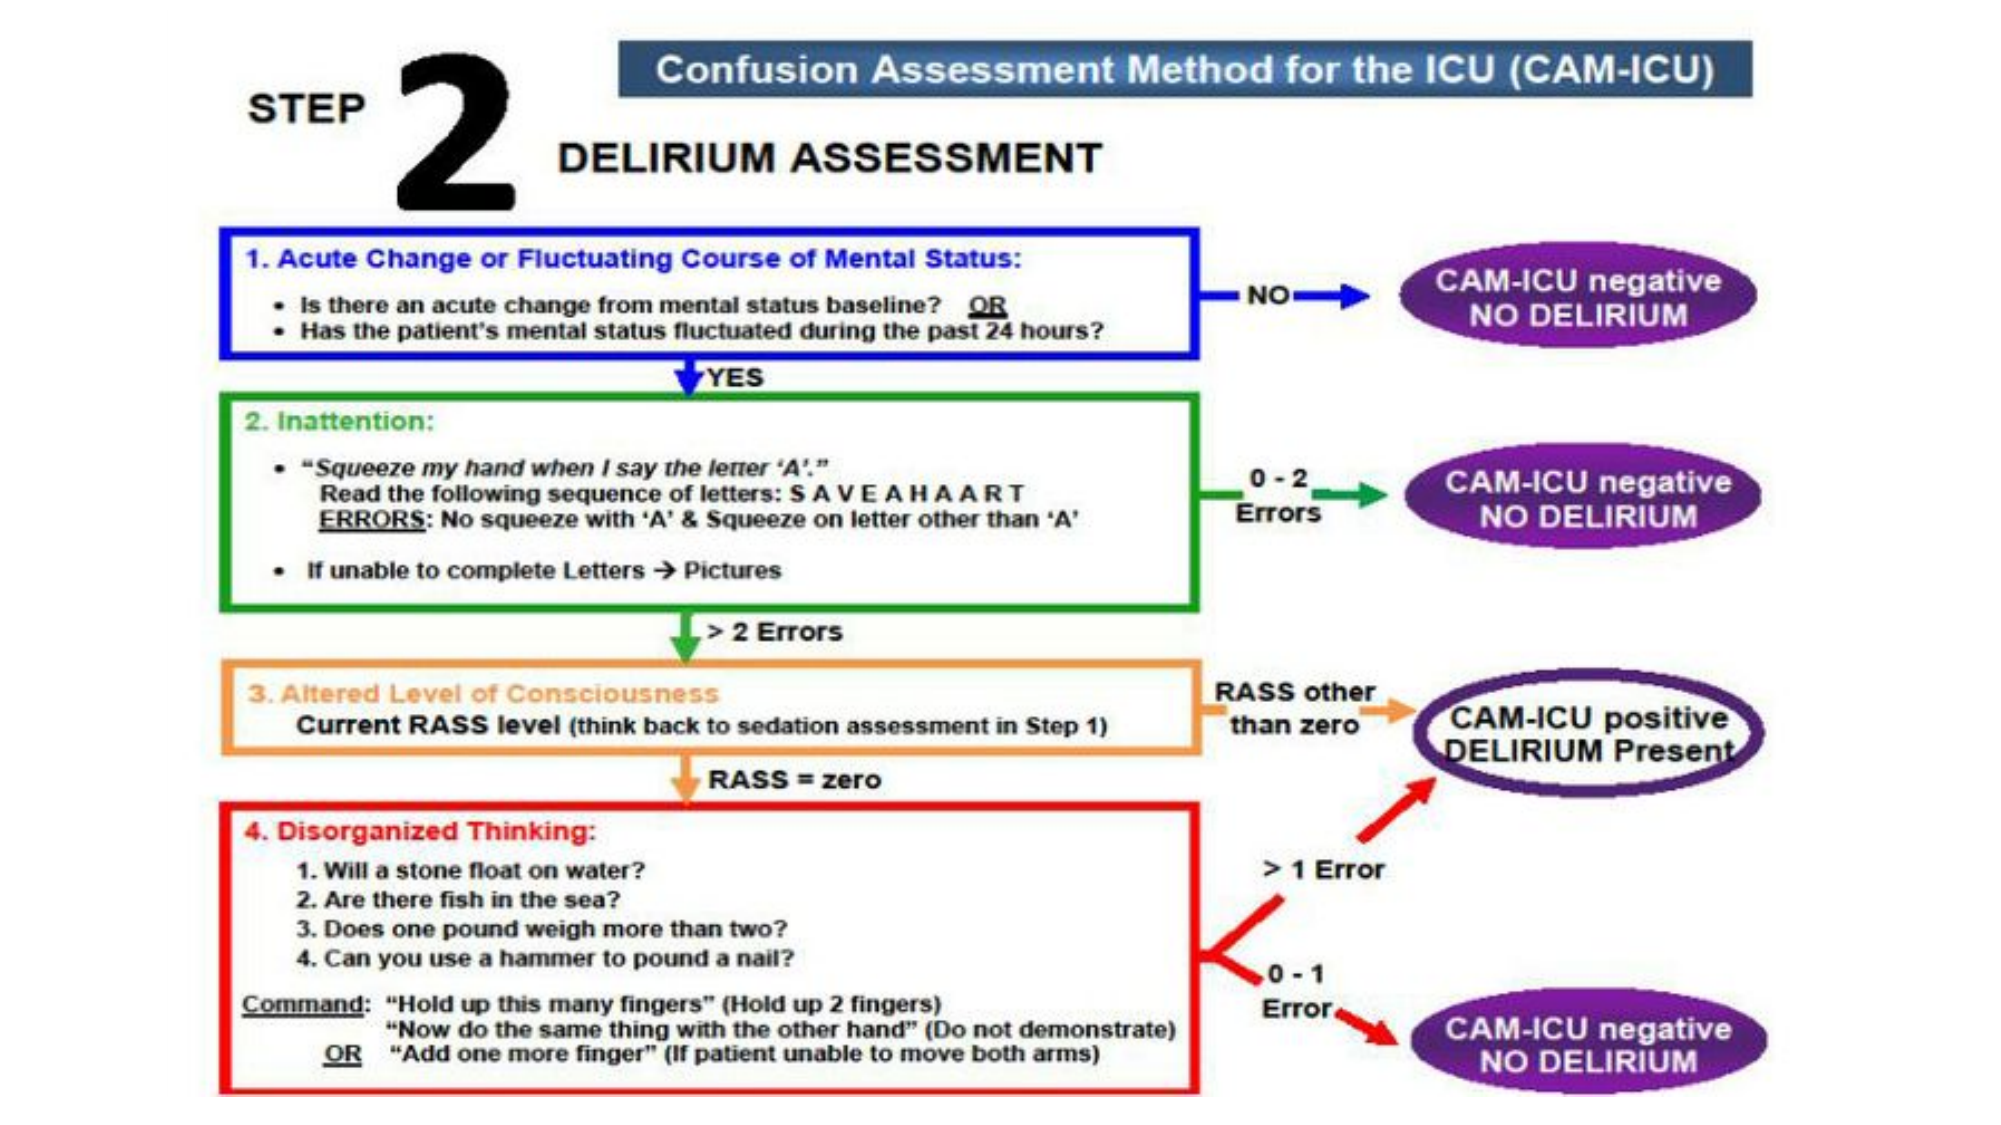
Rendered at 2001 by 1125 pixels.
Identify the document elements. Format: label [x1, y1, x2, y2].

picture [165, 10, 1808, 1097]
